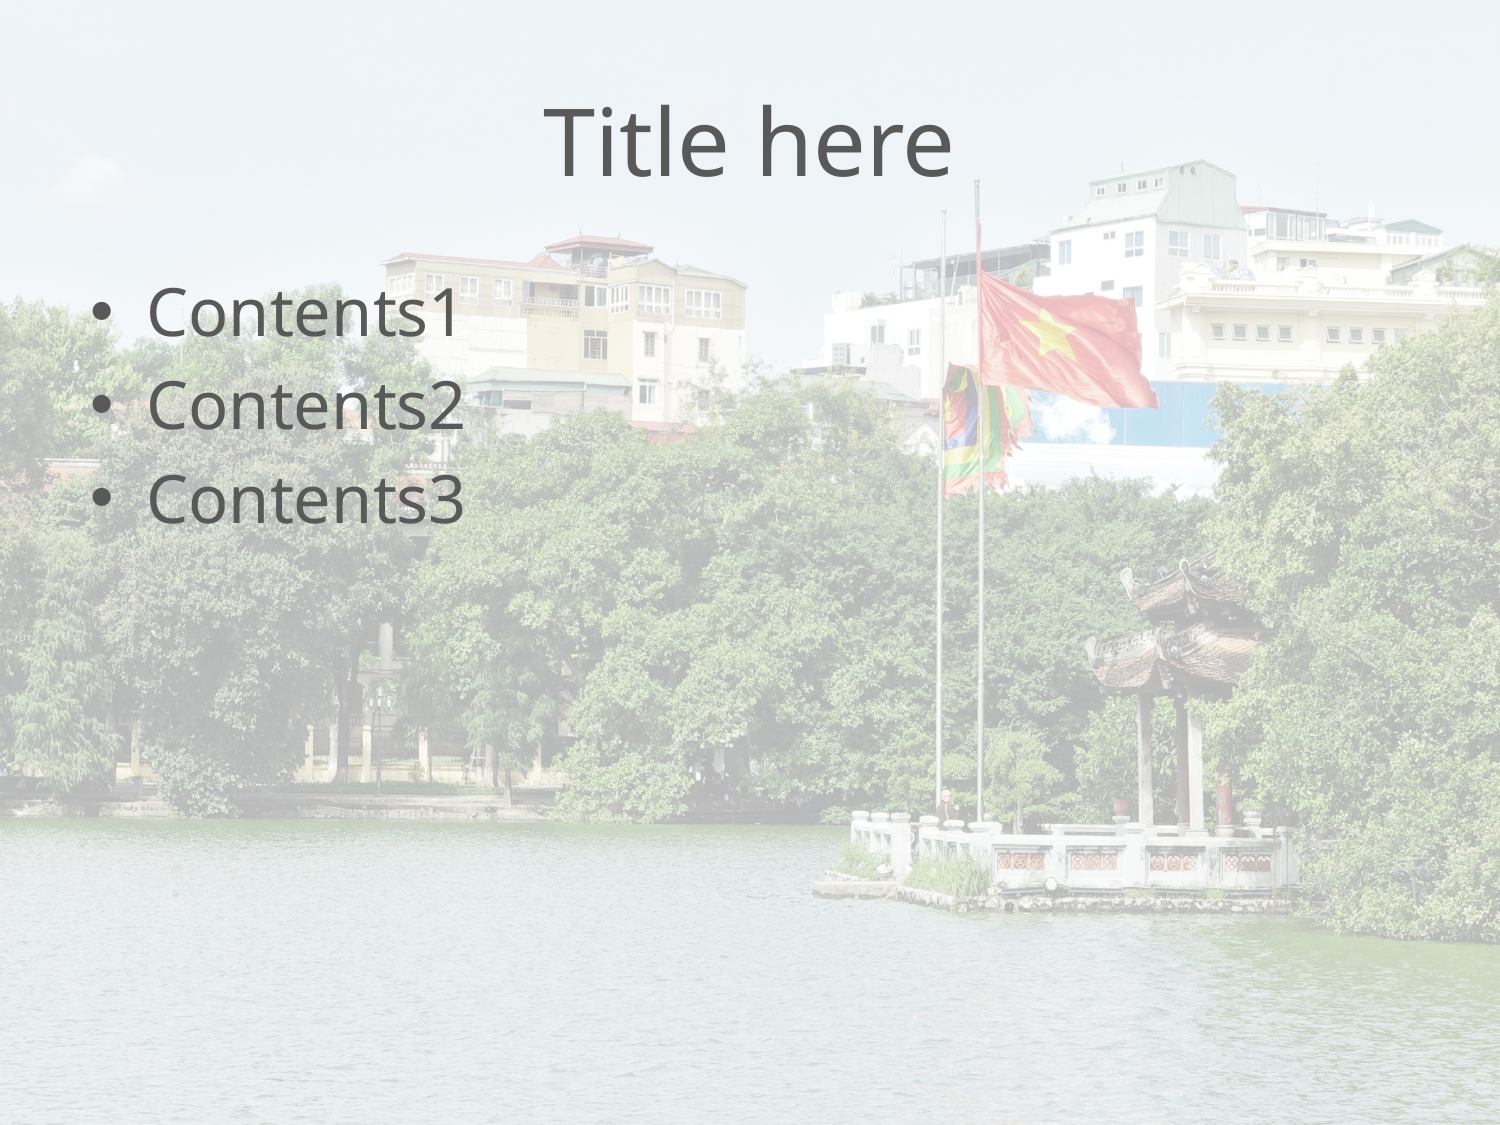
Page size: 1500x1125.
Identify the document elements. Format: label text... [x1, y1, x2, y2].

text_box [0, 0, 1500, 1125]
title Title here [75, 45, 1425, 233]
list Contents1 Contents2 Contents3 [75, 262, 1425, 1005]
